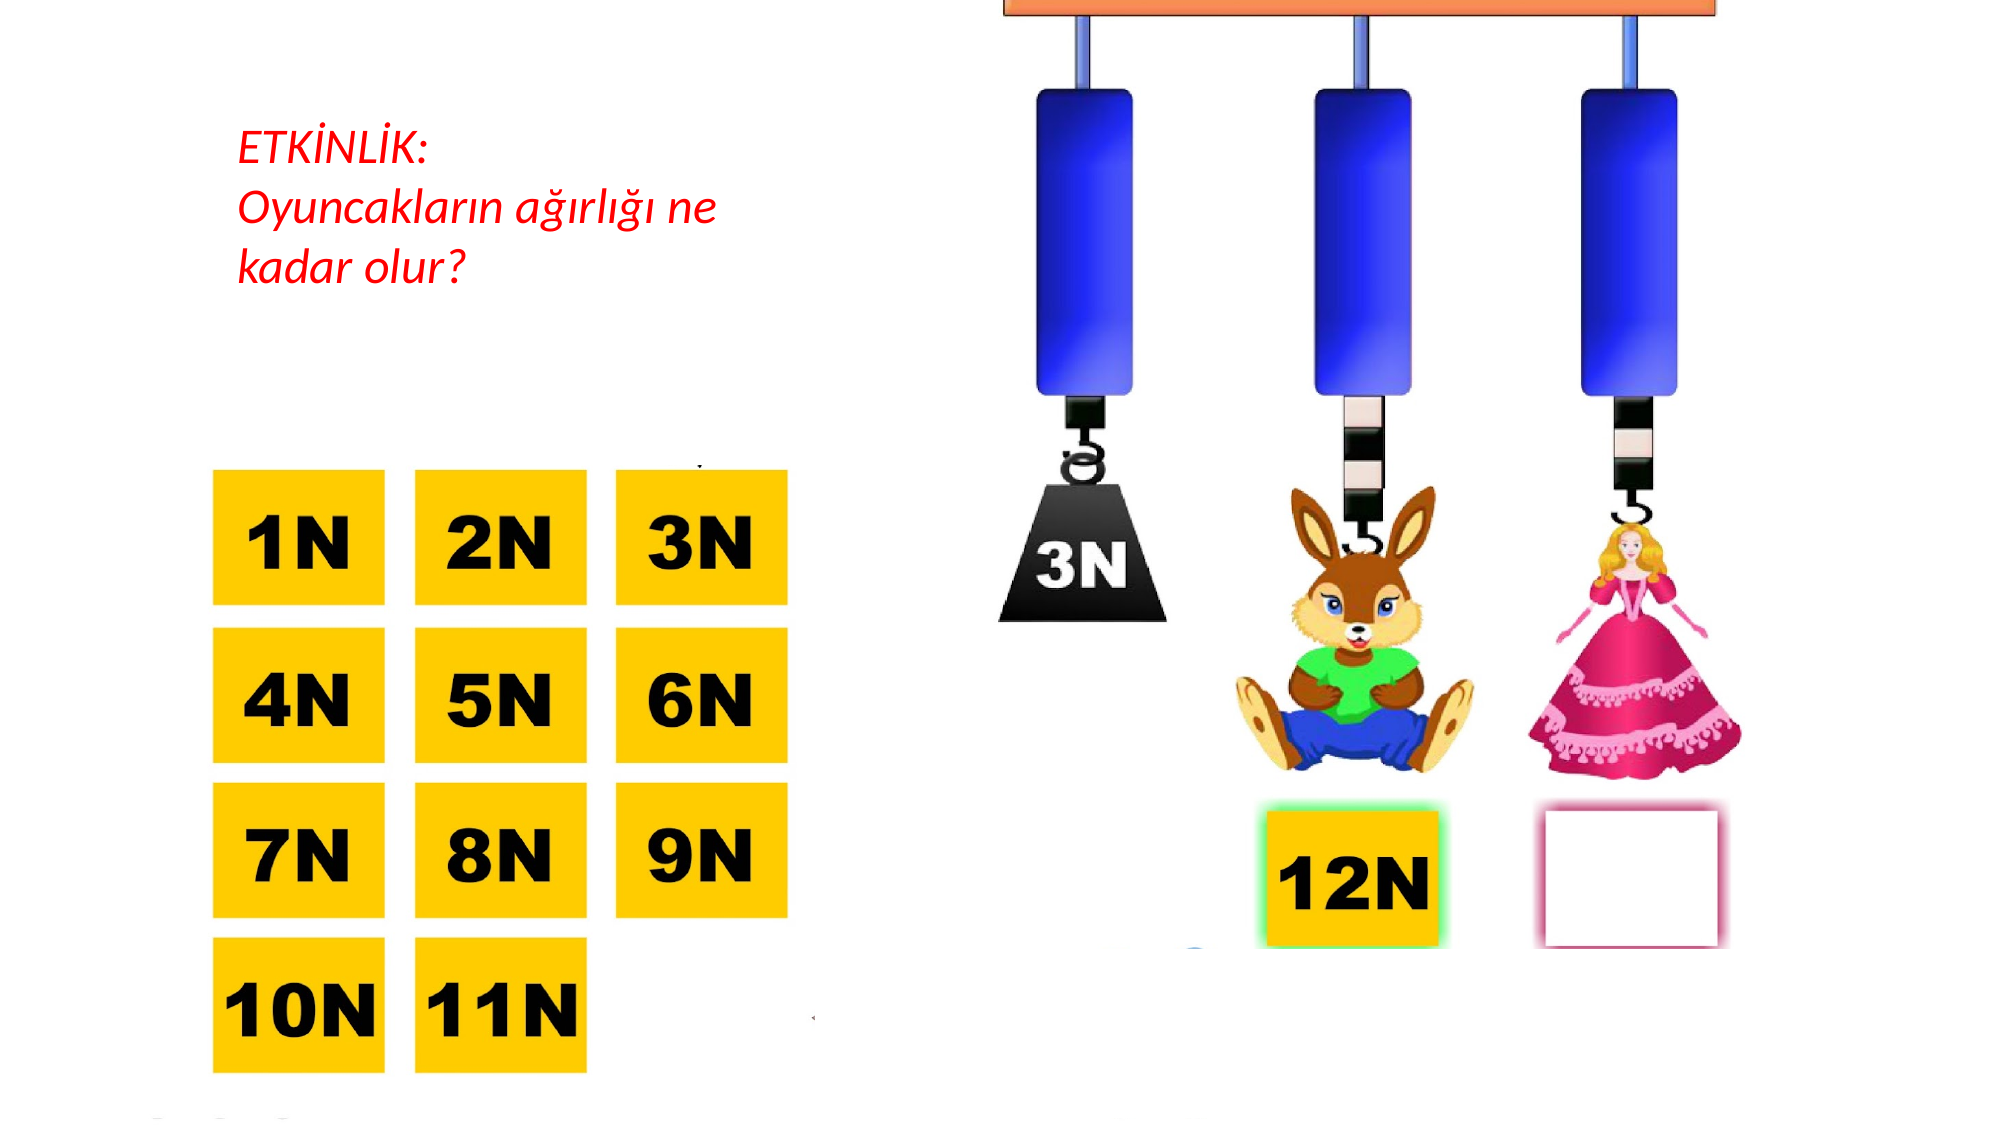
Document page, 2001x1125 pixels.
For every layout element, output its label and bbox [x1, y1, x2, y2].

picture [142, 0, 1858, 1125]
